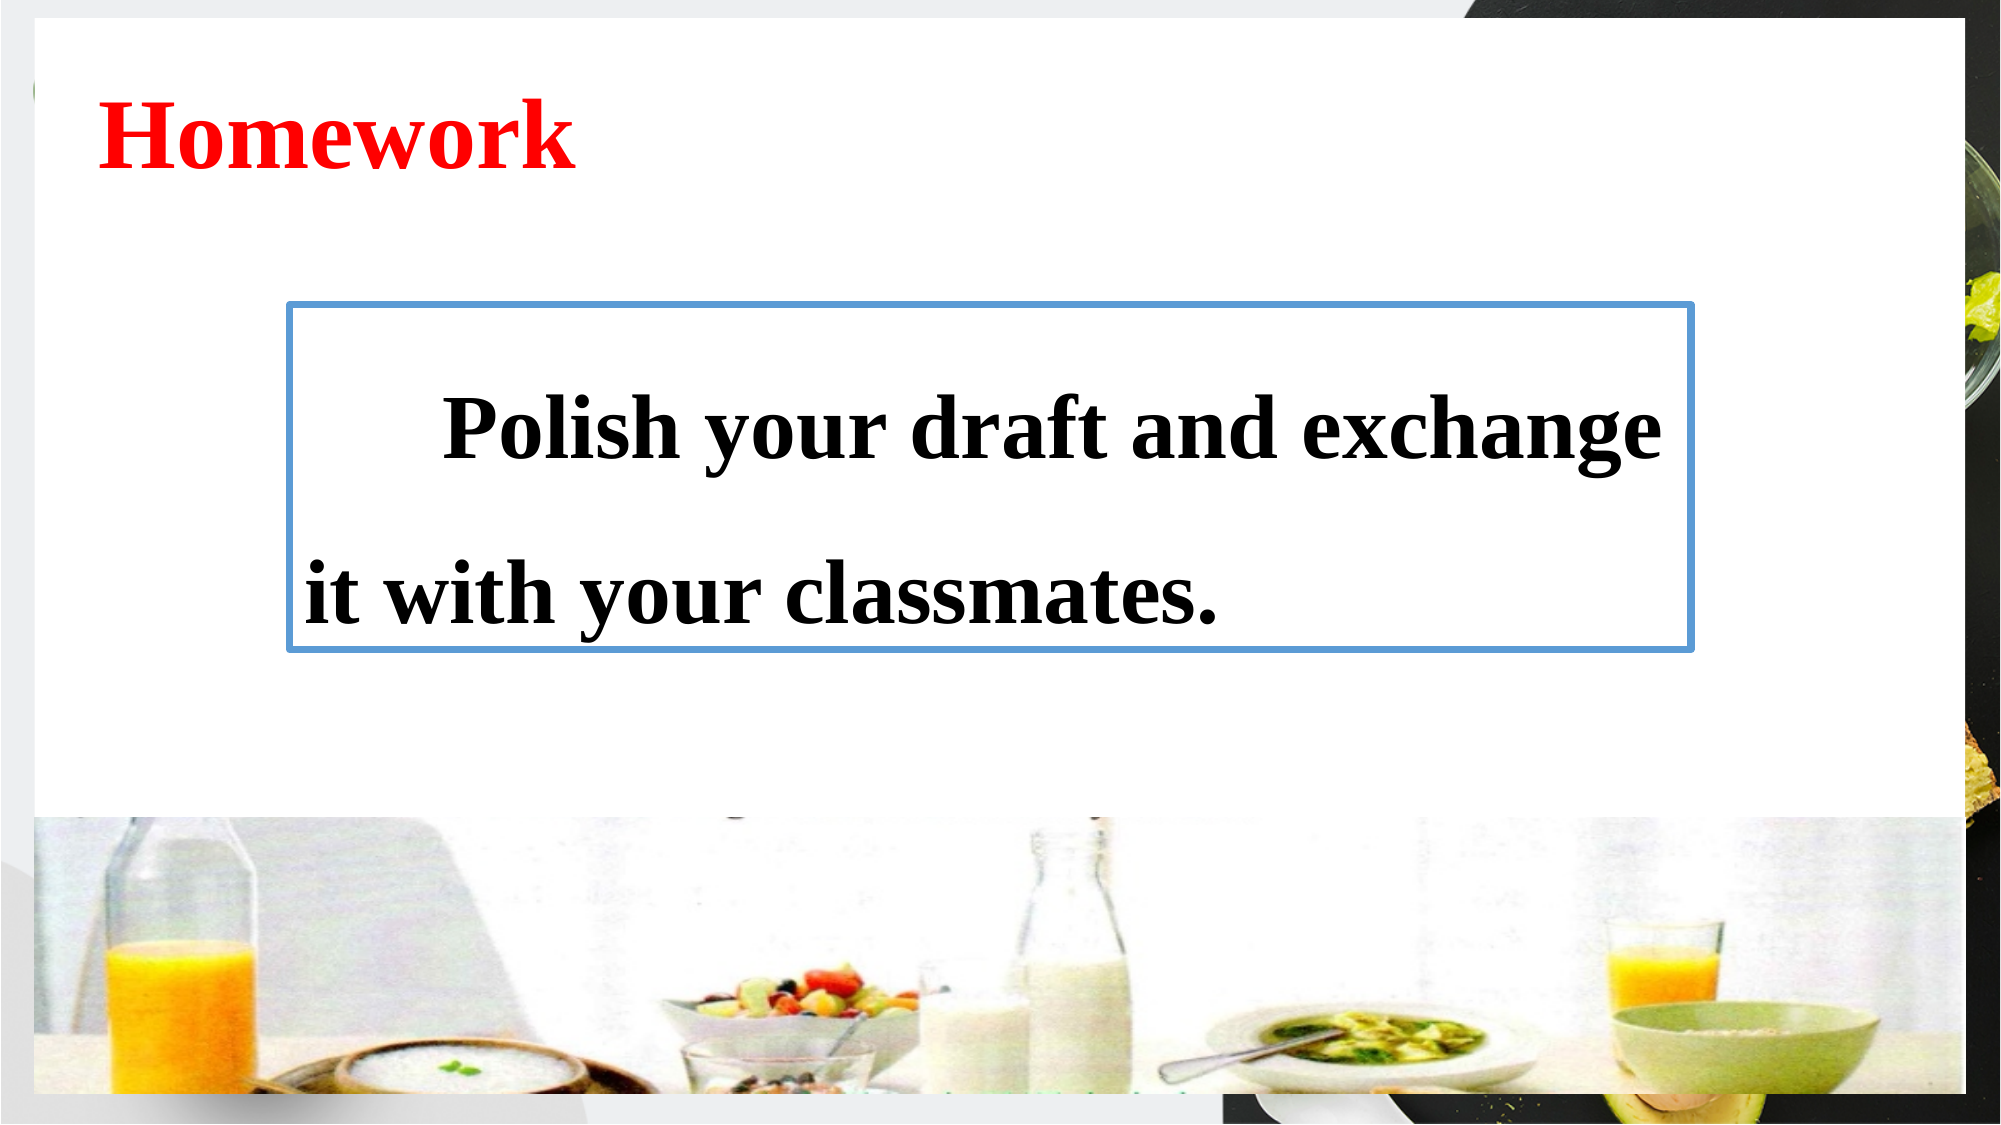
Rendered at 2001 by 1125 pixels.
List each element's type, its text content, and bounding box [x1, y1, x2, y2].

text_box Homework [84, 0, 1628, 196]
text_box Polish your draft and exchange it with your classmates. [289, 304, 1691, 650]
text_box [34, 17, 1966, 817]
picture [1, 0, 2001, 1124]
